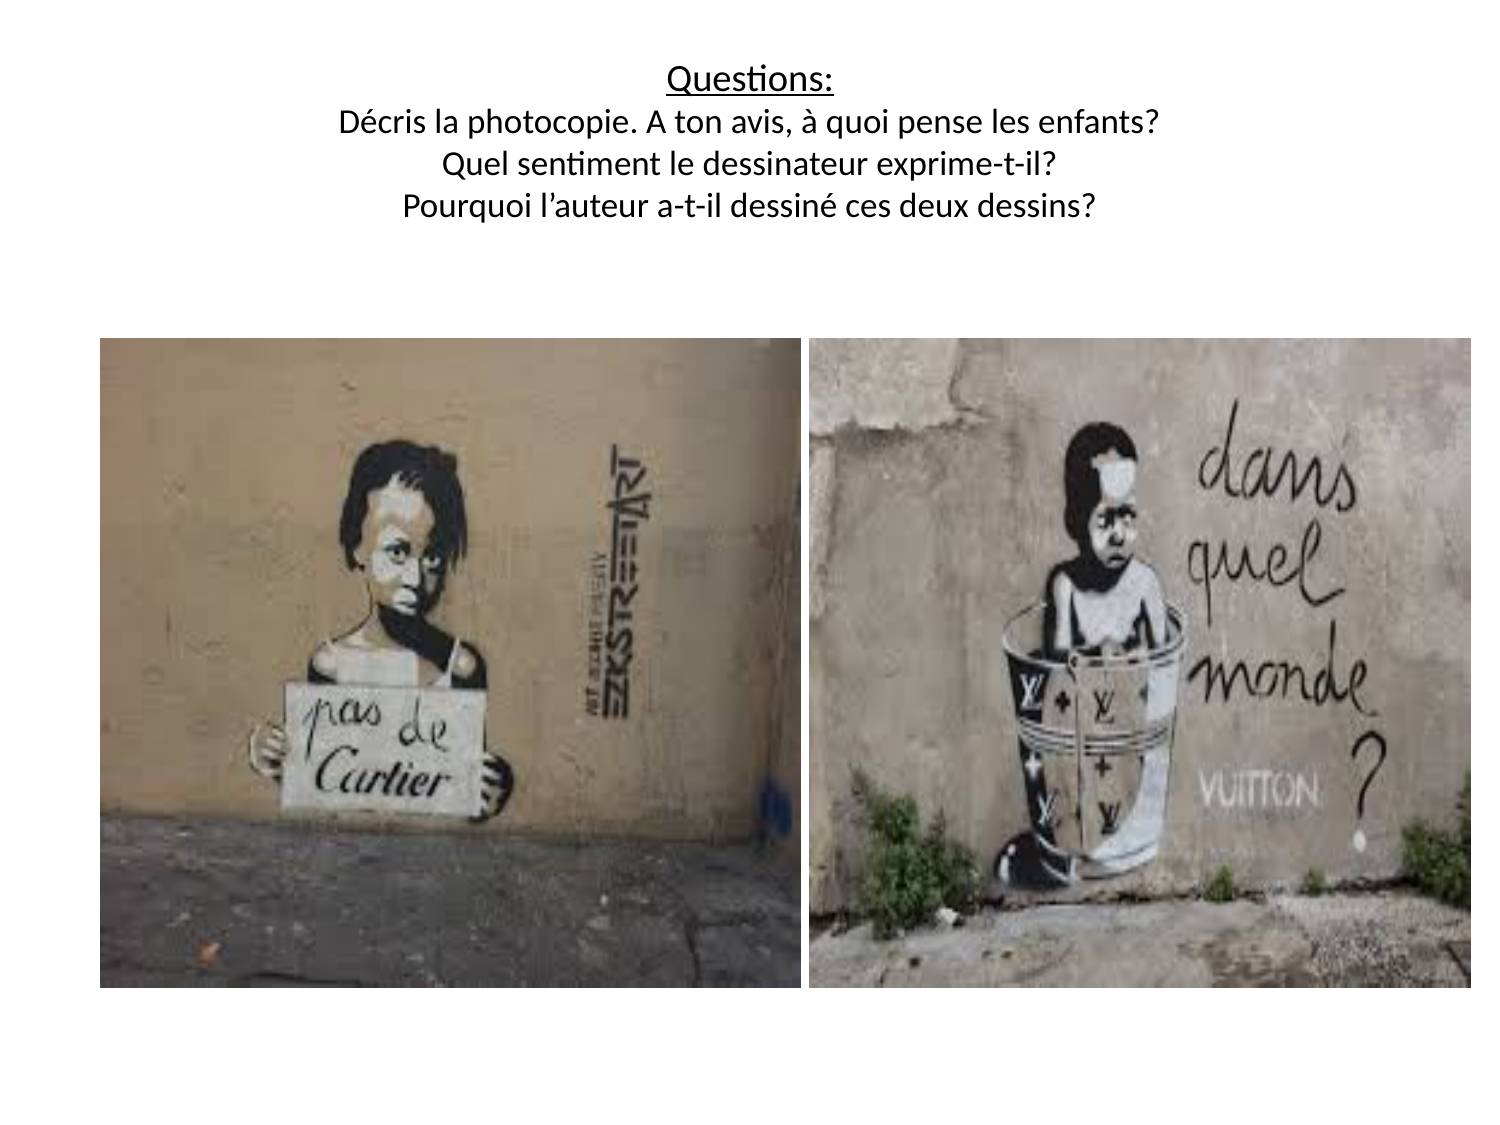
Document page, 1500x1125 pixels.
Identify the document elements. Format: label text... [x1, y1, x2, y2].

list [808, 337, 1471, 988]
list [100, 337, 802, 988]
title Questions: Décris la photocopie. A ton avis, à quoi pense les enfants? Quel sentiment le dessinateur exprime-t-il? Pourquoi l’auteur a-t-il dessiné ces deux dessins? [75, 45, 1425, 233]
